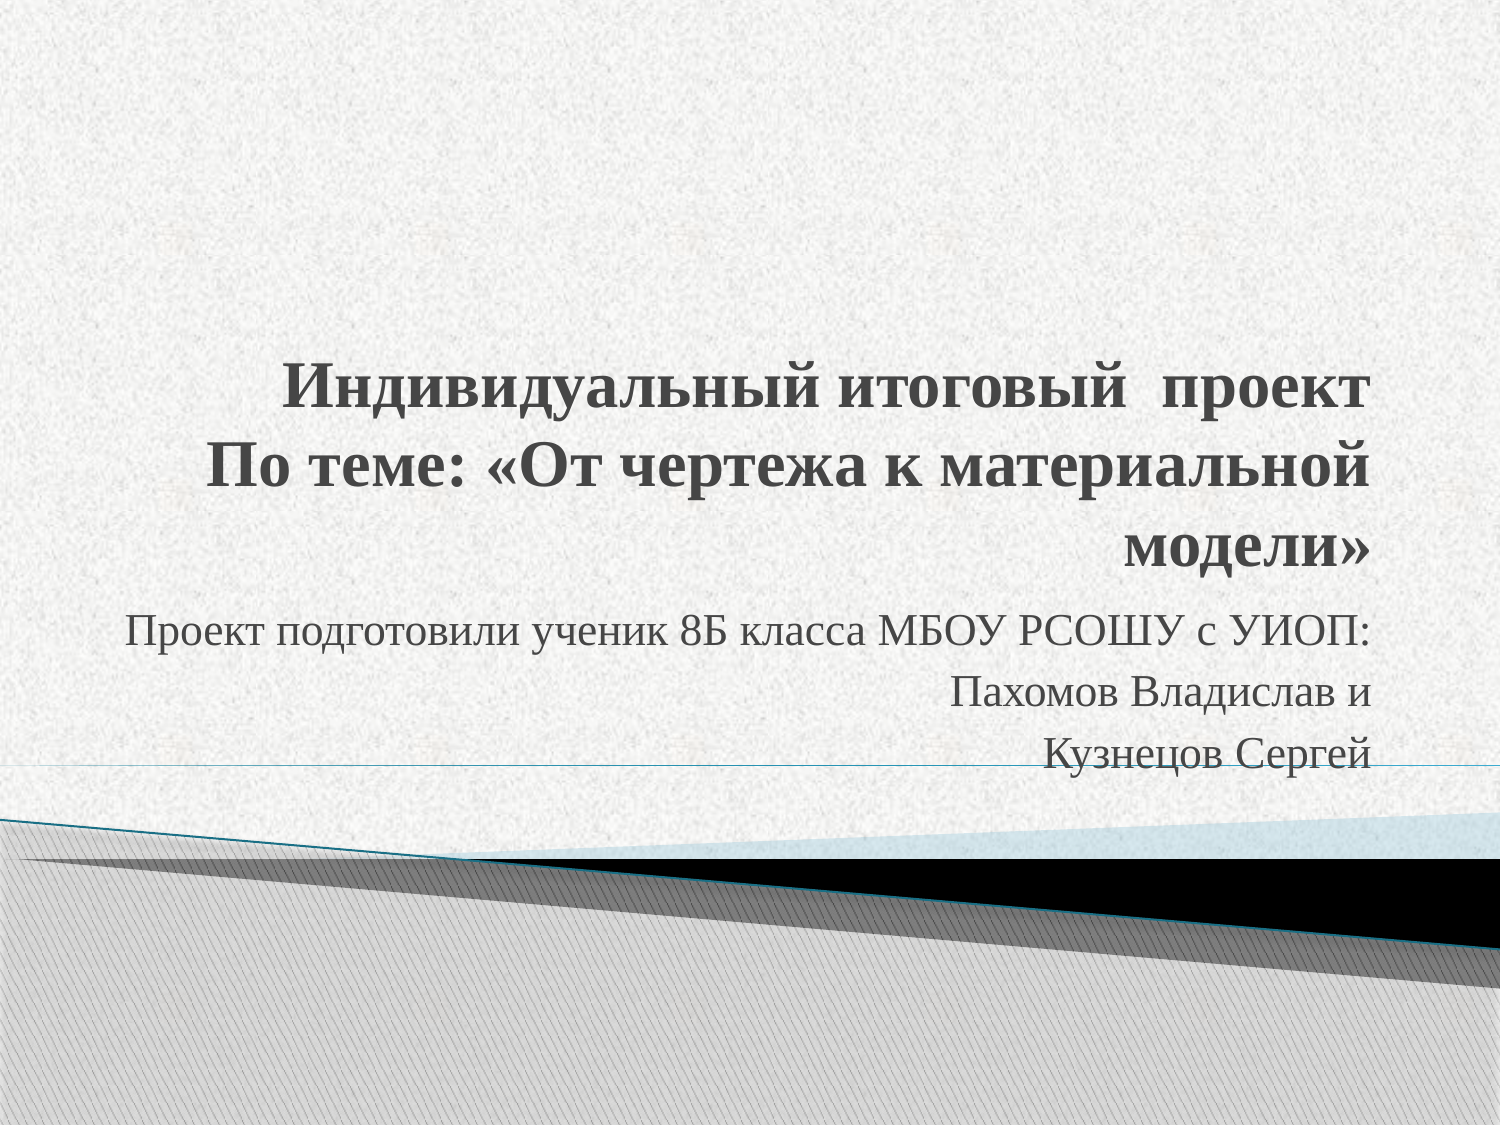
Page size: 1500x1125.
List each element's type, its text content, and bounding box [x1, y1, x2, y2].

subtitle Проект подготовили ученик 8Б класса МБОУ РСОШУ с УИОП: Пахомов Владислав и Кузнецов Сергей [112, 592, 1388, 790]
title Индивидуальный итоговый проект По теме: «От чертежа к материальной модели» [112, 287, 1388, 588]
picture [5, 859, 1500, 989]
